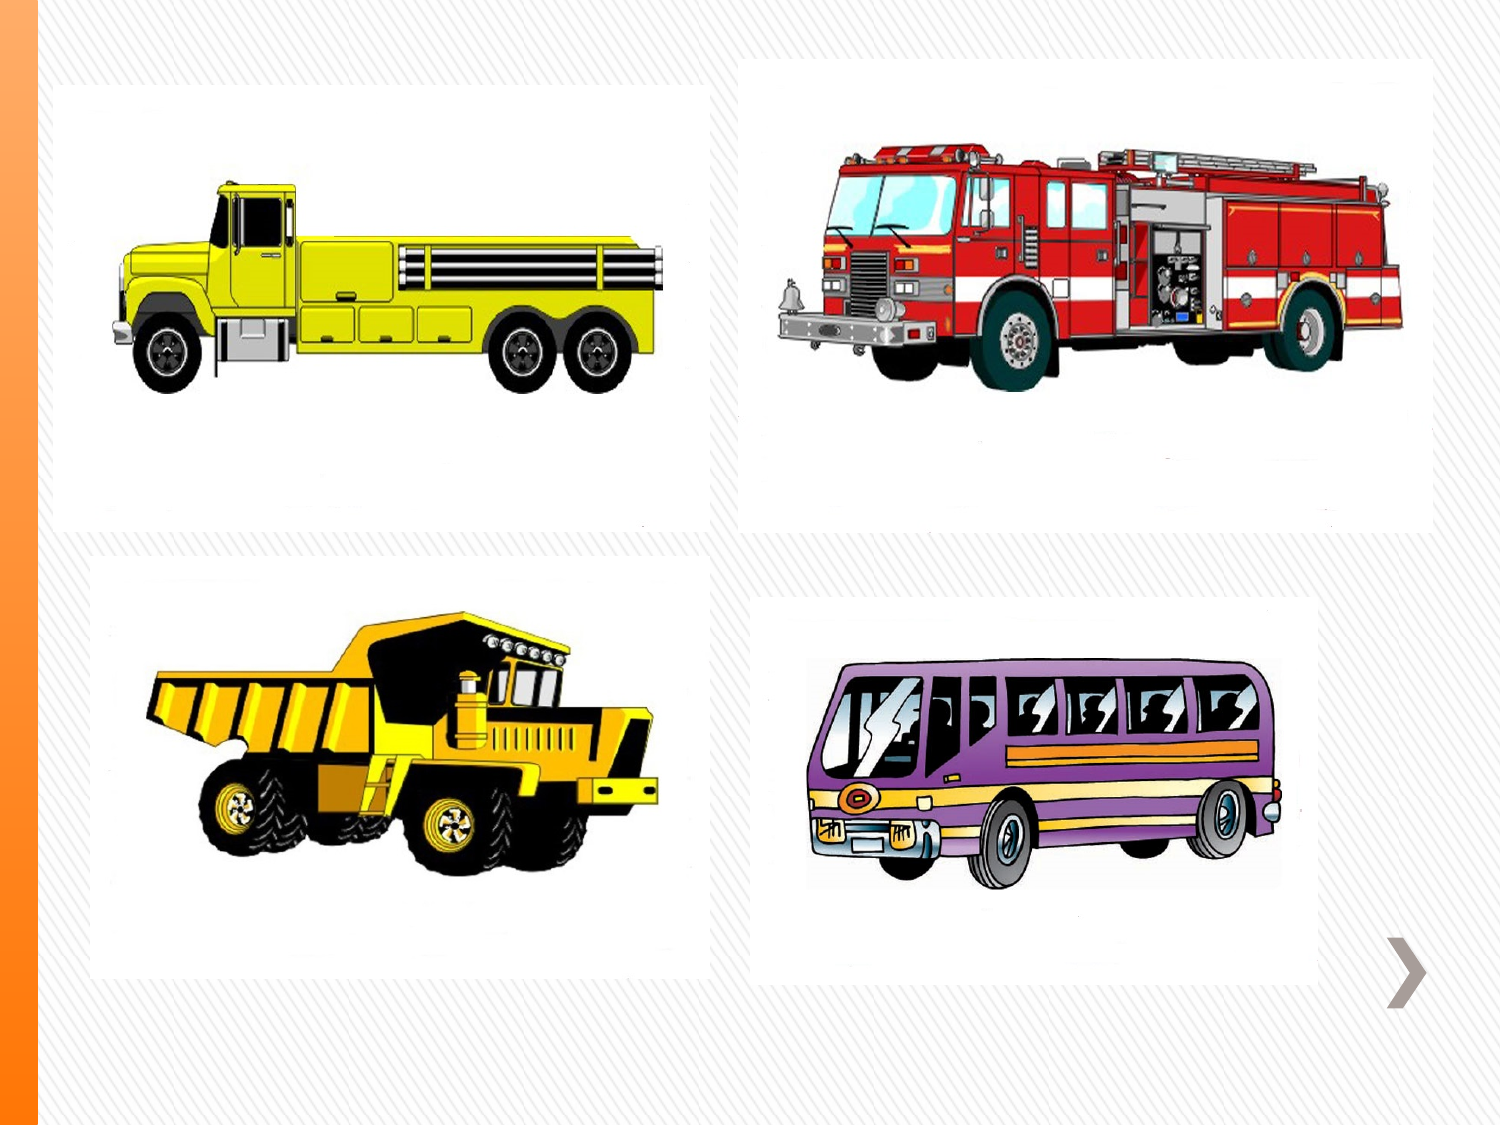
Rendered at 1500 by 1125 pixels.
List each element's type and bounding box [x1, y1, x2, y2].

picture [749, 597, 1319, 985]
list [90, 556, 710, 979]
picture [52, 85, 710, 533]
picture [737, 59, 1433, 533]
